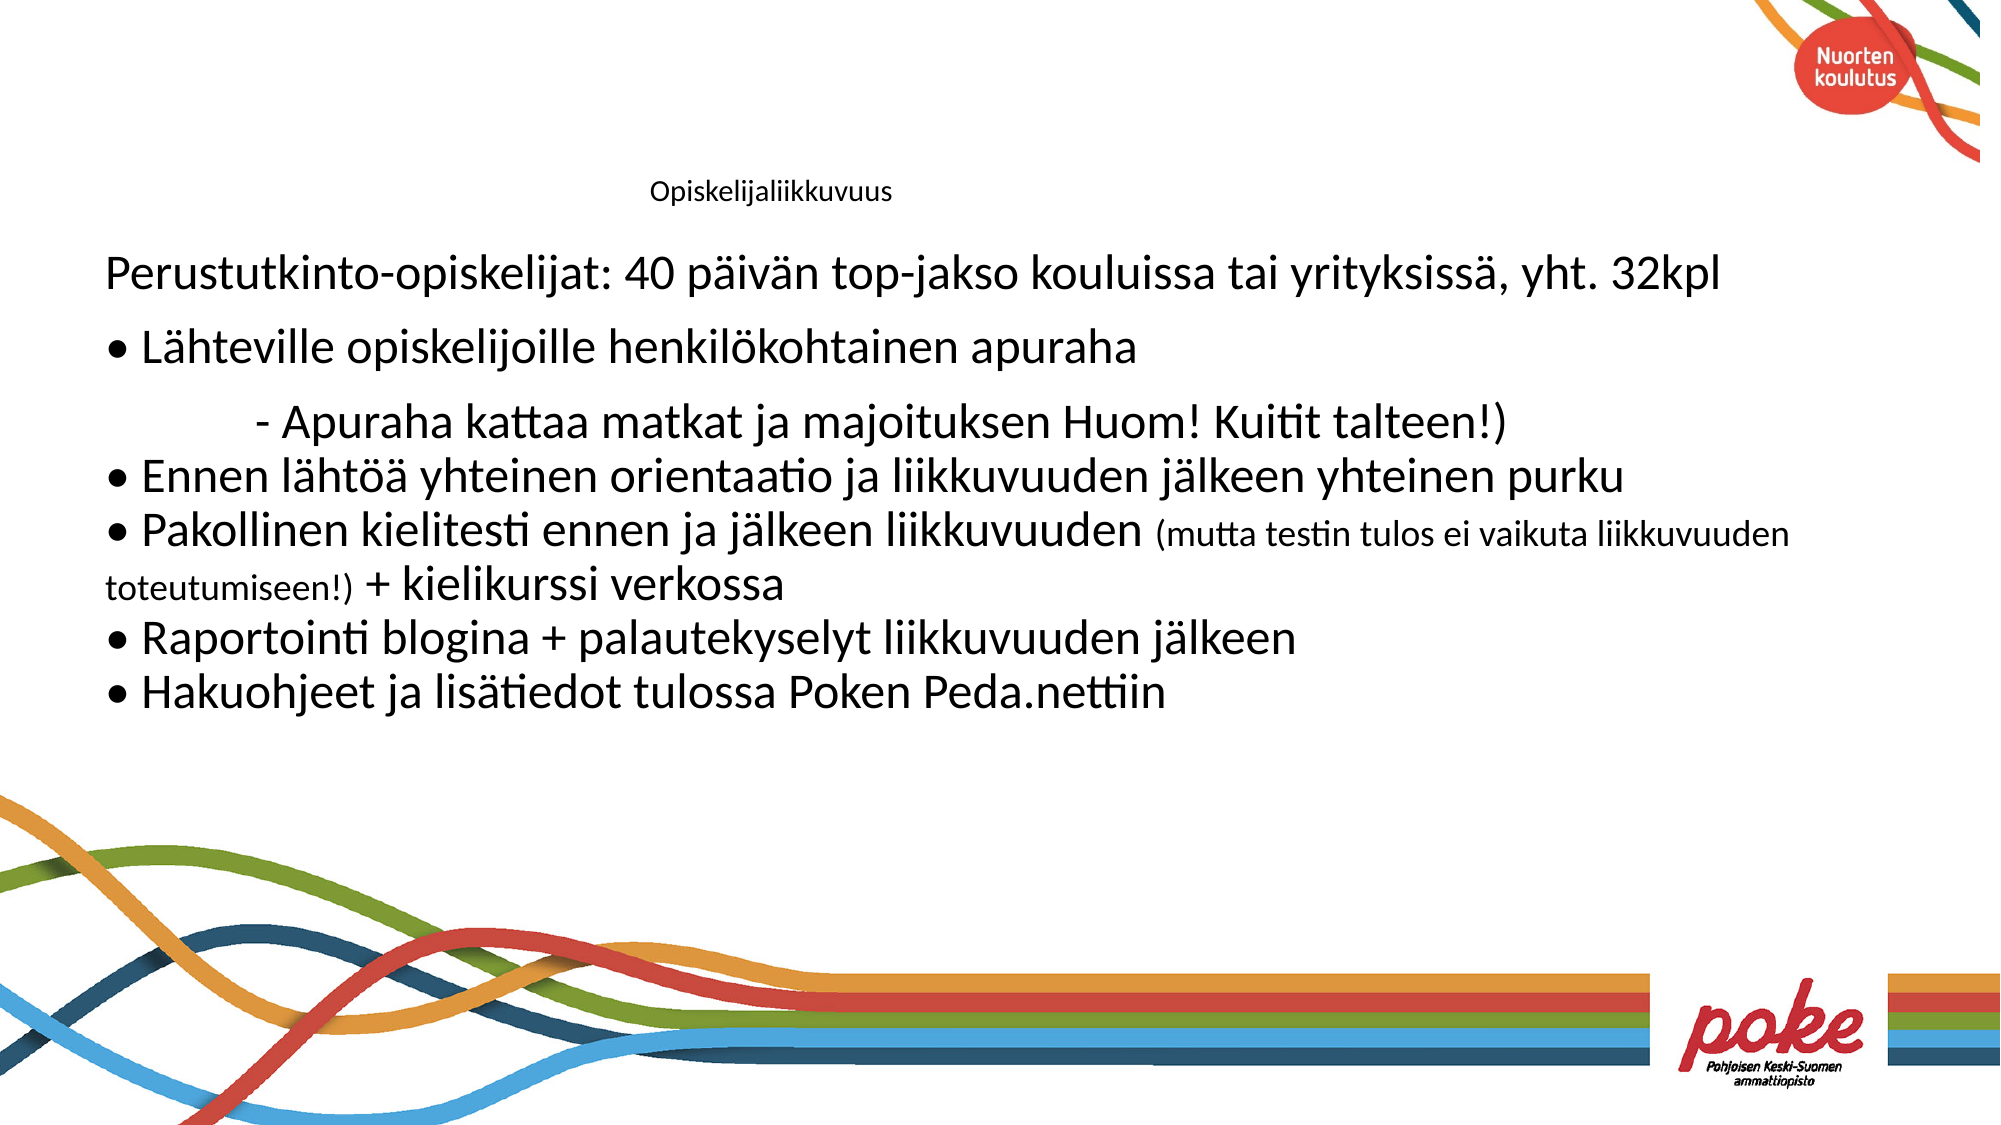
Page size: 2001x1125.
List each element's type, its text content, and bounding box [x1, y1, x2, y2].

picture [1732, 0, 1980, 187]
picture [0, 743, 2000, 1125]
subtitle Perustutkinto-opiskelijat: 40 päivän top-jakso kouluissa tai yrityksissä, yht. 32kpl • Lähteville opiskelijoille henkilökohtainen apuraha - Apuraha kattaa matkat ja majoituksen Huom! Kuitit talteen!) • Ennen lähtöä yhteinen orientaatio ja liikkuvuuden jälkeen yhteinen purku • Pakollinen kielitesti ennen ja jälkeen liikkuvuuden (mutta testin tulos ei vaikuta liikkuvuuden toteutumiseen!) + kielikurssi verkossa • Raportointi blogina + palautekyselyt liikkuvuuden jälkeen • Hakuohjeet ja lisätiedot tulossa Poken Peda.nettiin [90, 157, 1946, 743]
title Opiskelijaliikkuvuus [33, 17, 1509, 253]
